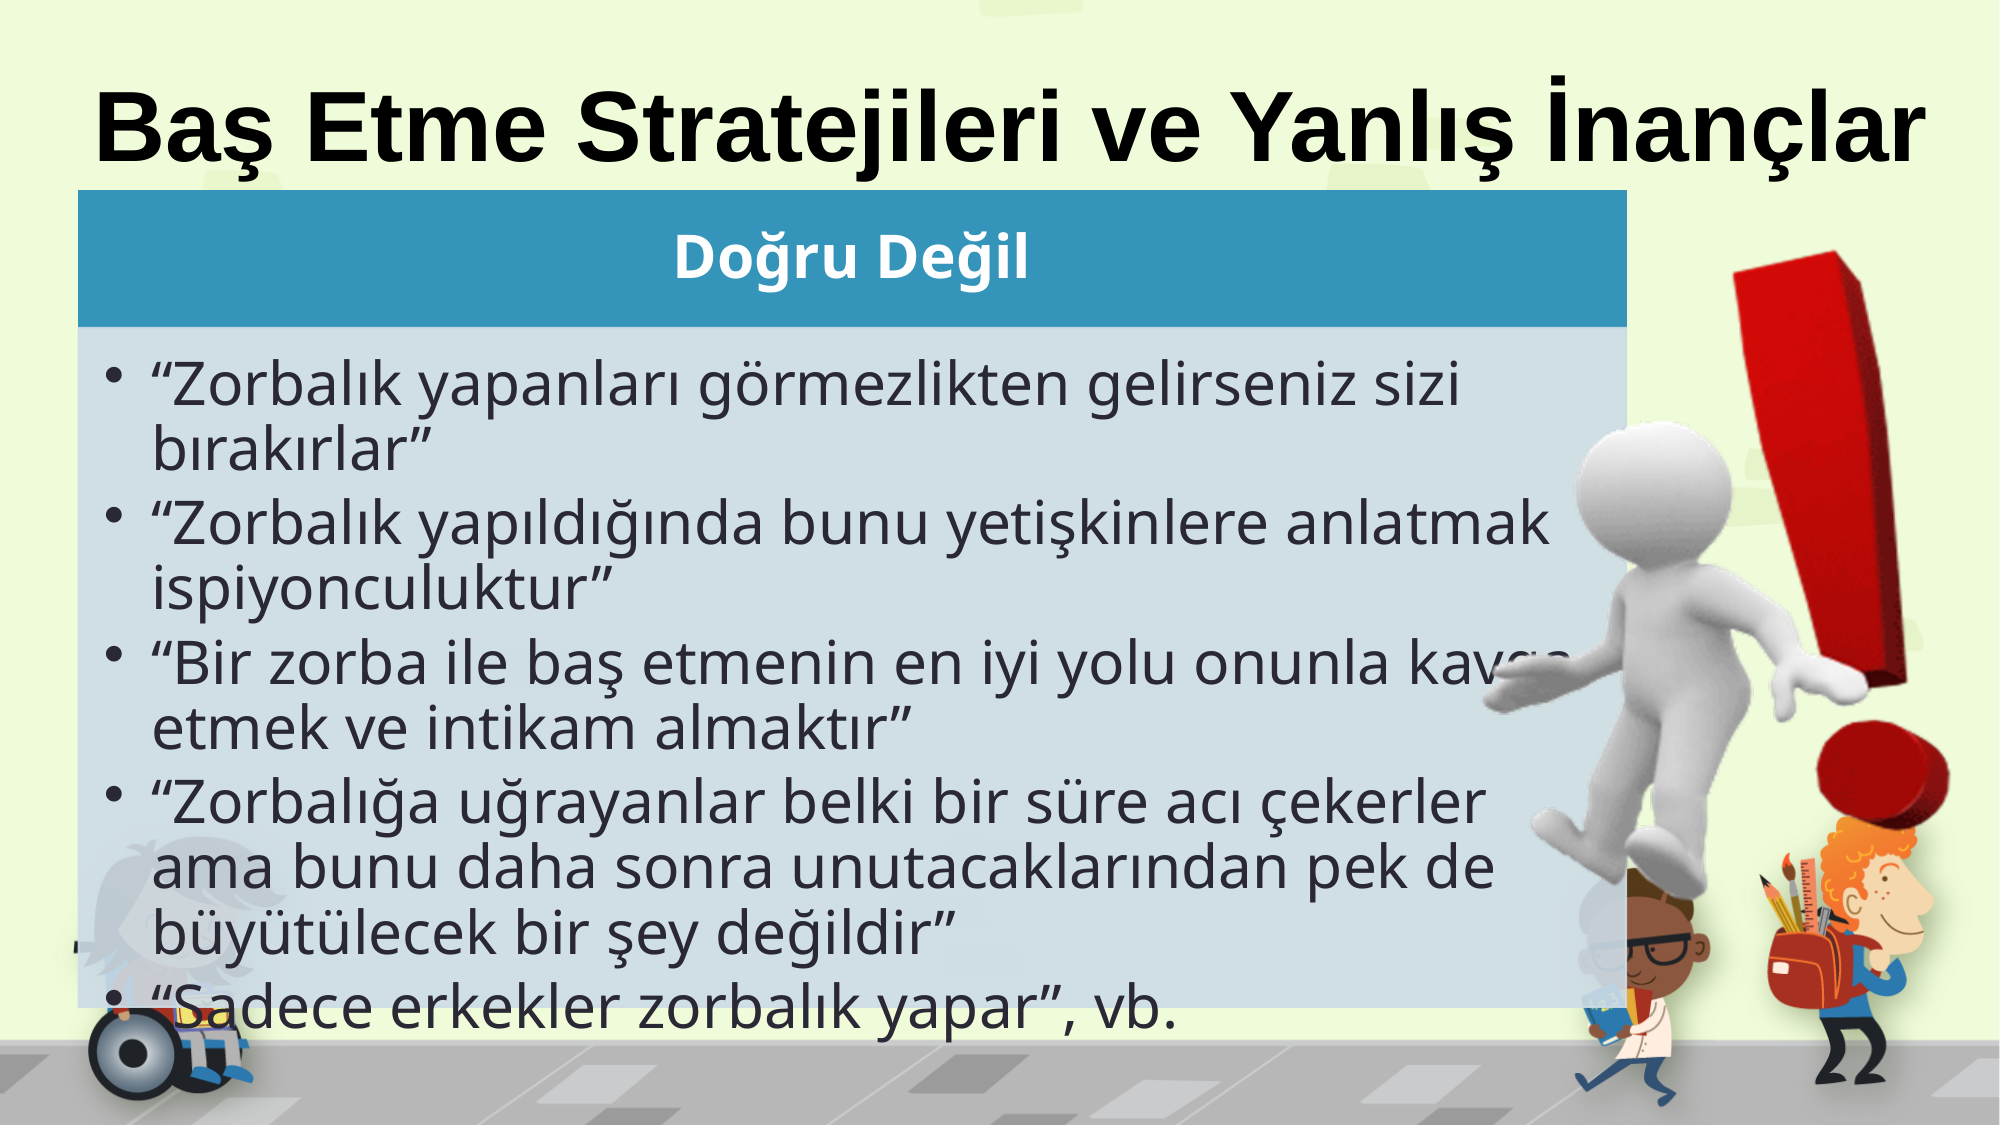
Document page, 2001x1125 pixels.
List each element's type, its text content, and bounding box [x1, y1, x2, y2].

picture [0, 0, 2000, 1125]
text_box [78, 190, 1627, 1007]
text_box Baş Etme Stratejileri ve Yanlış İnançlar [78, 54, 1969, 190]
